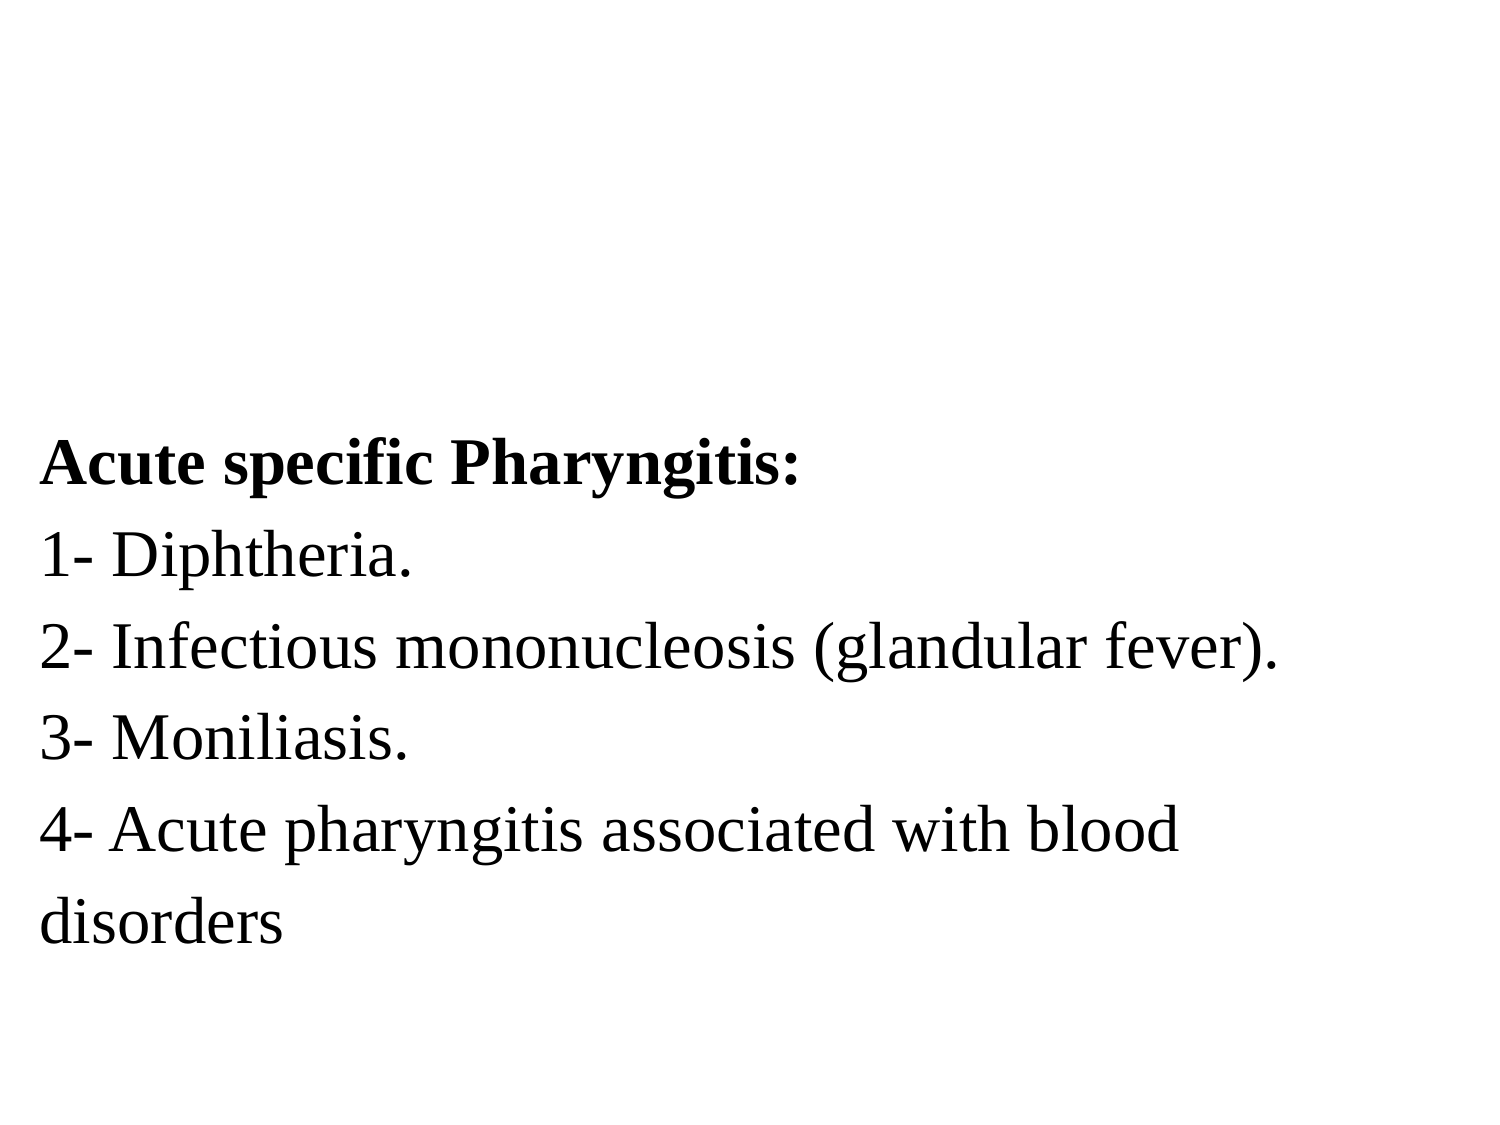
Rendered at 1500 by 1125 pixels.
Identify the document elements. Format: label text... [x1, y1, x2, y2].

text_box Acute specific Pharyngitis: 1- Diphtheria. 2- Infectious mononucleosis (glandular fever). 3- Moniliasis. 4- Acute pharyngitis associated with blood disorders [24, 398, 1438, 965]
